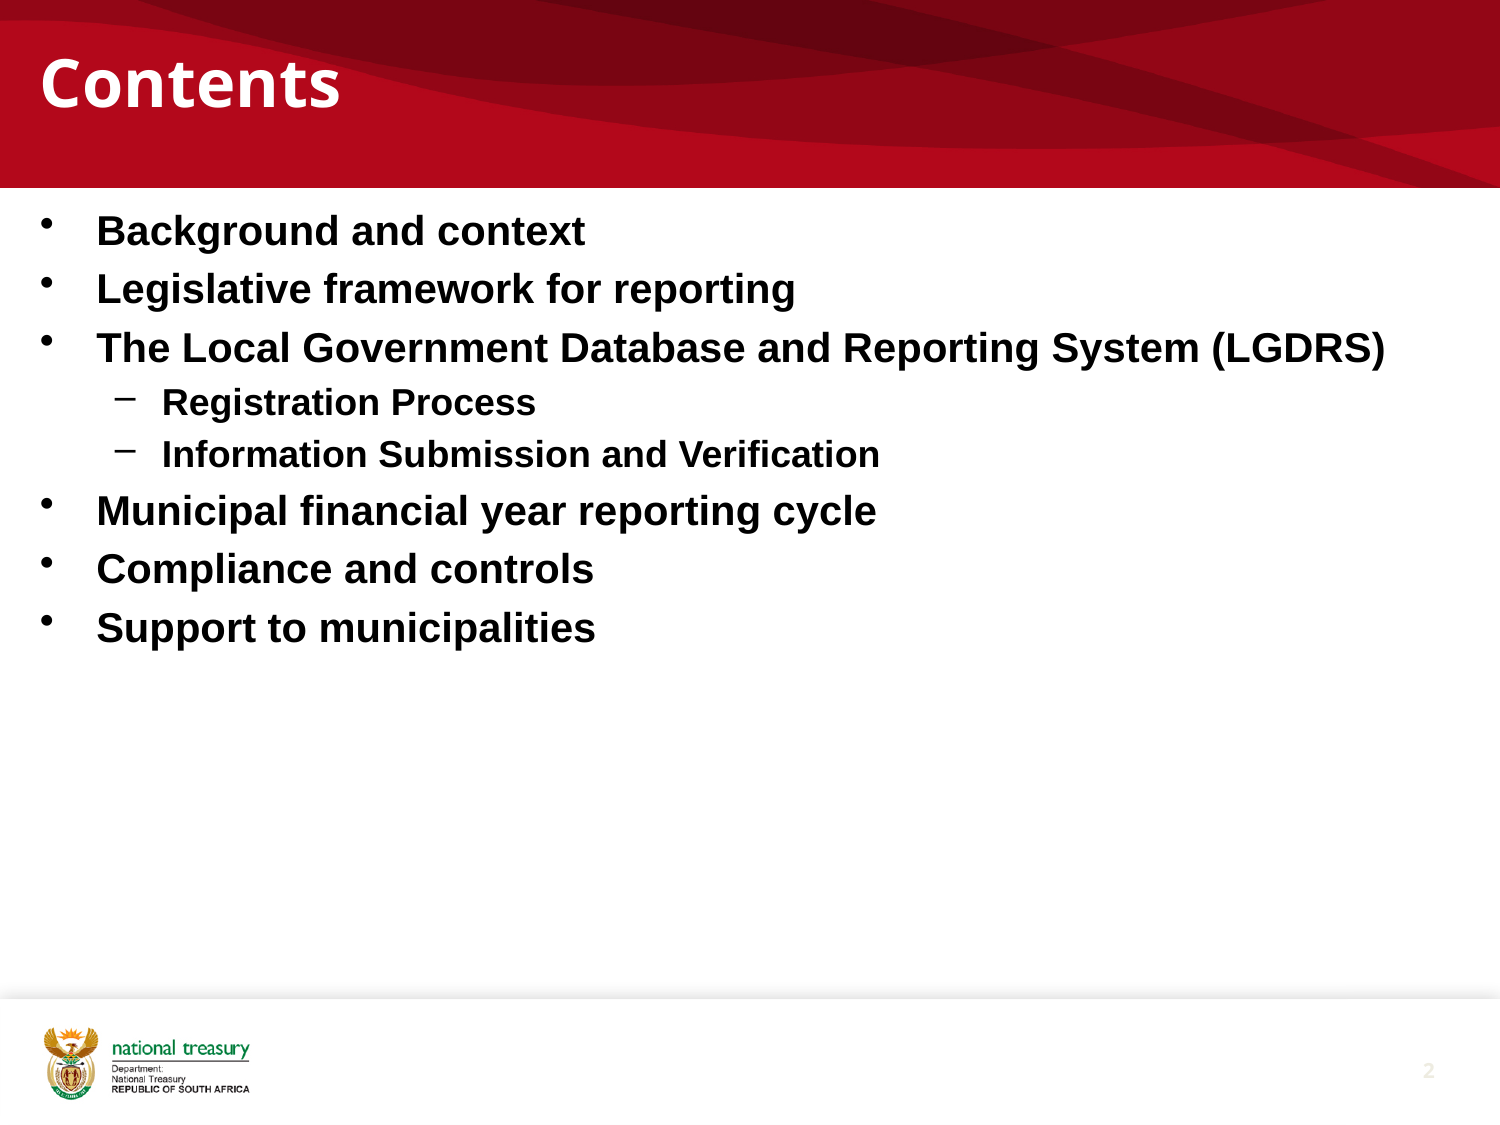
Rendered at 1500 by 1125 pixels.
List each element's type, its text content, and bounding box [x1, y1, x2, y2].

picture [0, 0, 1500, 188]
slide_number 2 [1137, 1049, 1451, 1125]
picture [0, 977, 1500, 1125]
title Contents [24, 12, 1301, 151]
list Background and context Legislative framework for reporting The Local Government Database and Reporting System (LGDRS) Registration Process Information Submission and Verification Municipal financial year reporting cycle Compliance and controls Support to municipalities [24, 196, 1463, 947]
